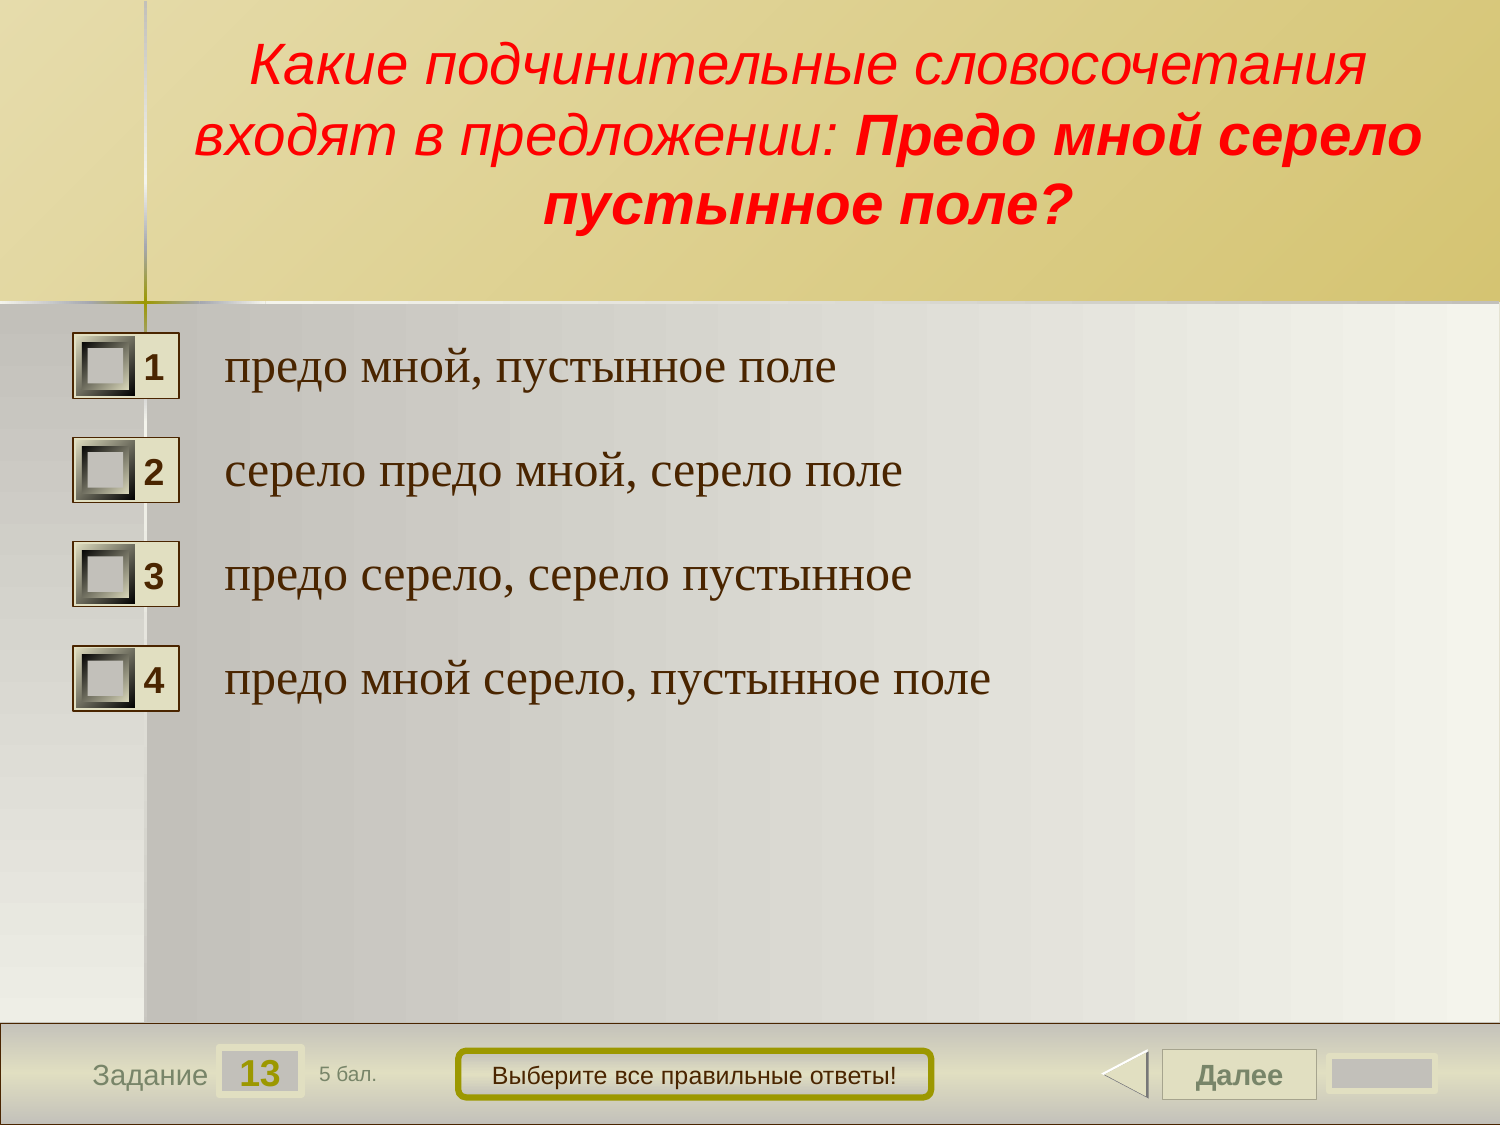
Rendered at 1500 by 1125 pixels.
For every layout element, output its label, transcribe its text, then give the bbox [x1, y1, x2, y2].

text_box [72, 645, 180, 712]
list предо мной, пустынное поле [209, 324, 1448, 410]
text_box Выберите все правильные ответы! [456, 1048, 934, 1100]
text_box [72, 541, 180, 607]
text_box Задание [83, 1056, 209, 1092]
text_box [1100, 1048, 1149, 1099]
list предо мной серело, пустынное поле [209, 636, 1448, 722]
text_box 5 бал. [306, 1060, 378, 1087]
text_box Далее [1160, 1047, 1319, 1101]
list серело предо мной, серело поле [209, 428, 1448, 514]
title Какие подчинительные словосочетания входят в предложении: Предо мной серело пустынное поле? [170, 18, 1448, 255]
text_box [0, 1021, 1500, 1125]
list предо серело, серело пустынное [209, 532, 1448, 618]
text_box [1329, 1056, 1436, 1092]
text_box 13 [218, 1047, 302, 1095]
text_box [72, 332, 180, 399]
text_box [72, 437, 180, 503]
